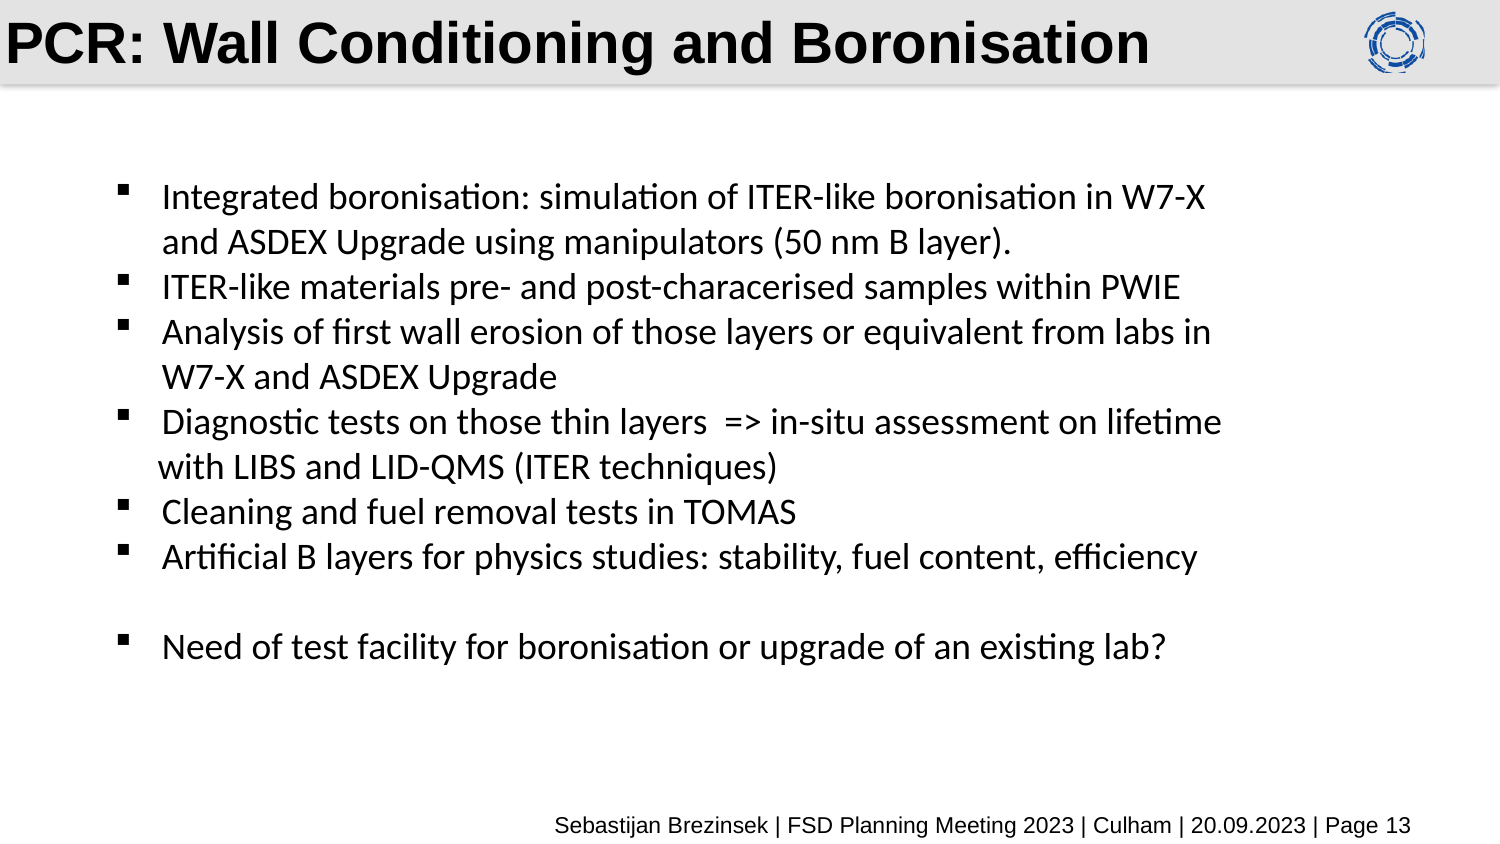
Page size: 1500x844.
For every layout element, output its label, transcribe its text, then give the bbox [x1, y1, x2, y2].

footer Sebastijan Brezinsek | FSD Planning Meeting 2023 | Culham | 20.09.2023 | Page 13 [74, 803, 1426, 837]
text_box Integrated boronisation: simulation of ITER-like boronisation in W7-X and ASDEX Upgrade using manipulators (50 nm B layer). ITER-like materials pre- and post-characerised samples within PWIE Analysis of first wall erosion of those layers or equivalent from labs in W7-X and ASDEX Upgrade Diagnostic tests on those thin layers => in-situ assessment on lifetime with LIBS and LID-QMS (ITER techniques) Cleaning and fuel removal tests in TOMAS Artificial B layers for physics studies: stability, fuel content, efficiency Need of test facility for boronisation or upgrade of an existing lab? [100, 164, 1263, 675]
title PCR: Wall Conditioning and Boronisation [0, 13, 1228, 70]
